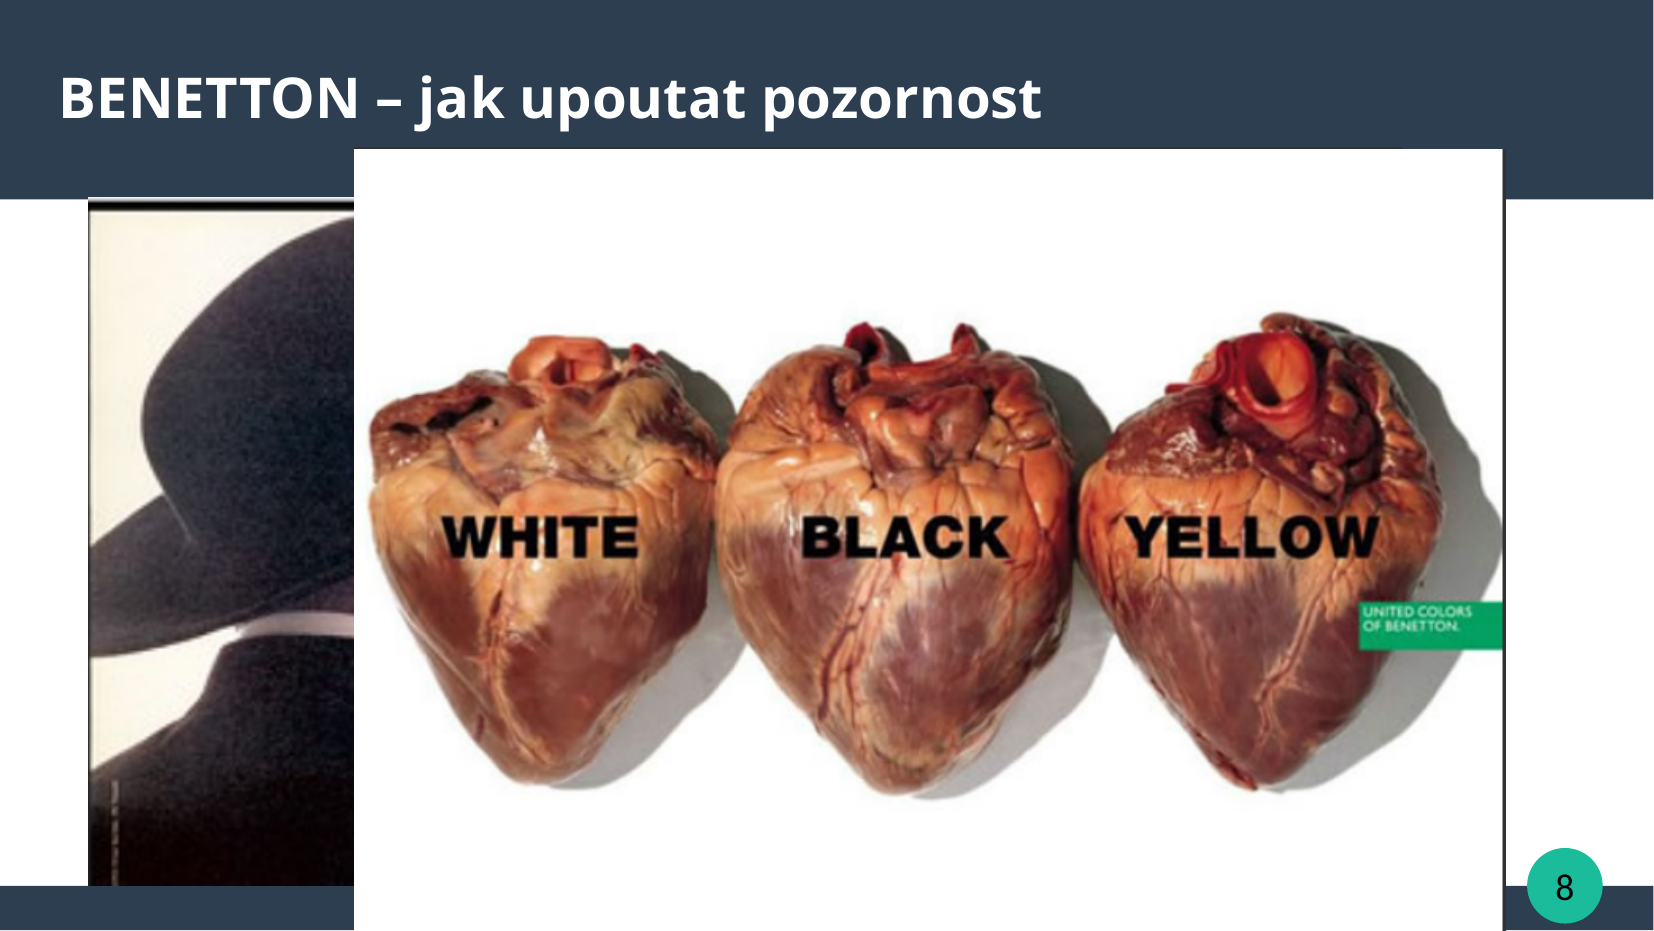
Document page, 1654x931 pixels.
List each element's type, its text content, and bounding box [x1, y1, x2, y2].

picture [88, 147, 1507, 931]
title BENETTON – jak upoutat pozornost [59, 37, 1595, 155]
